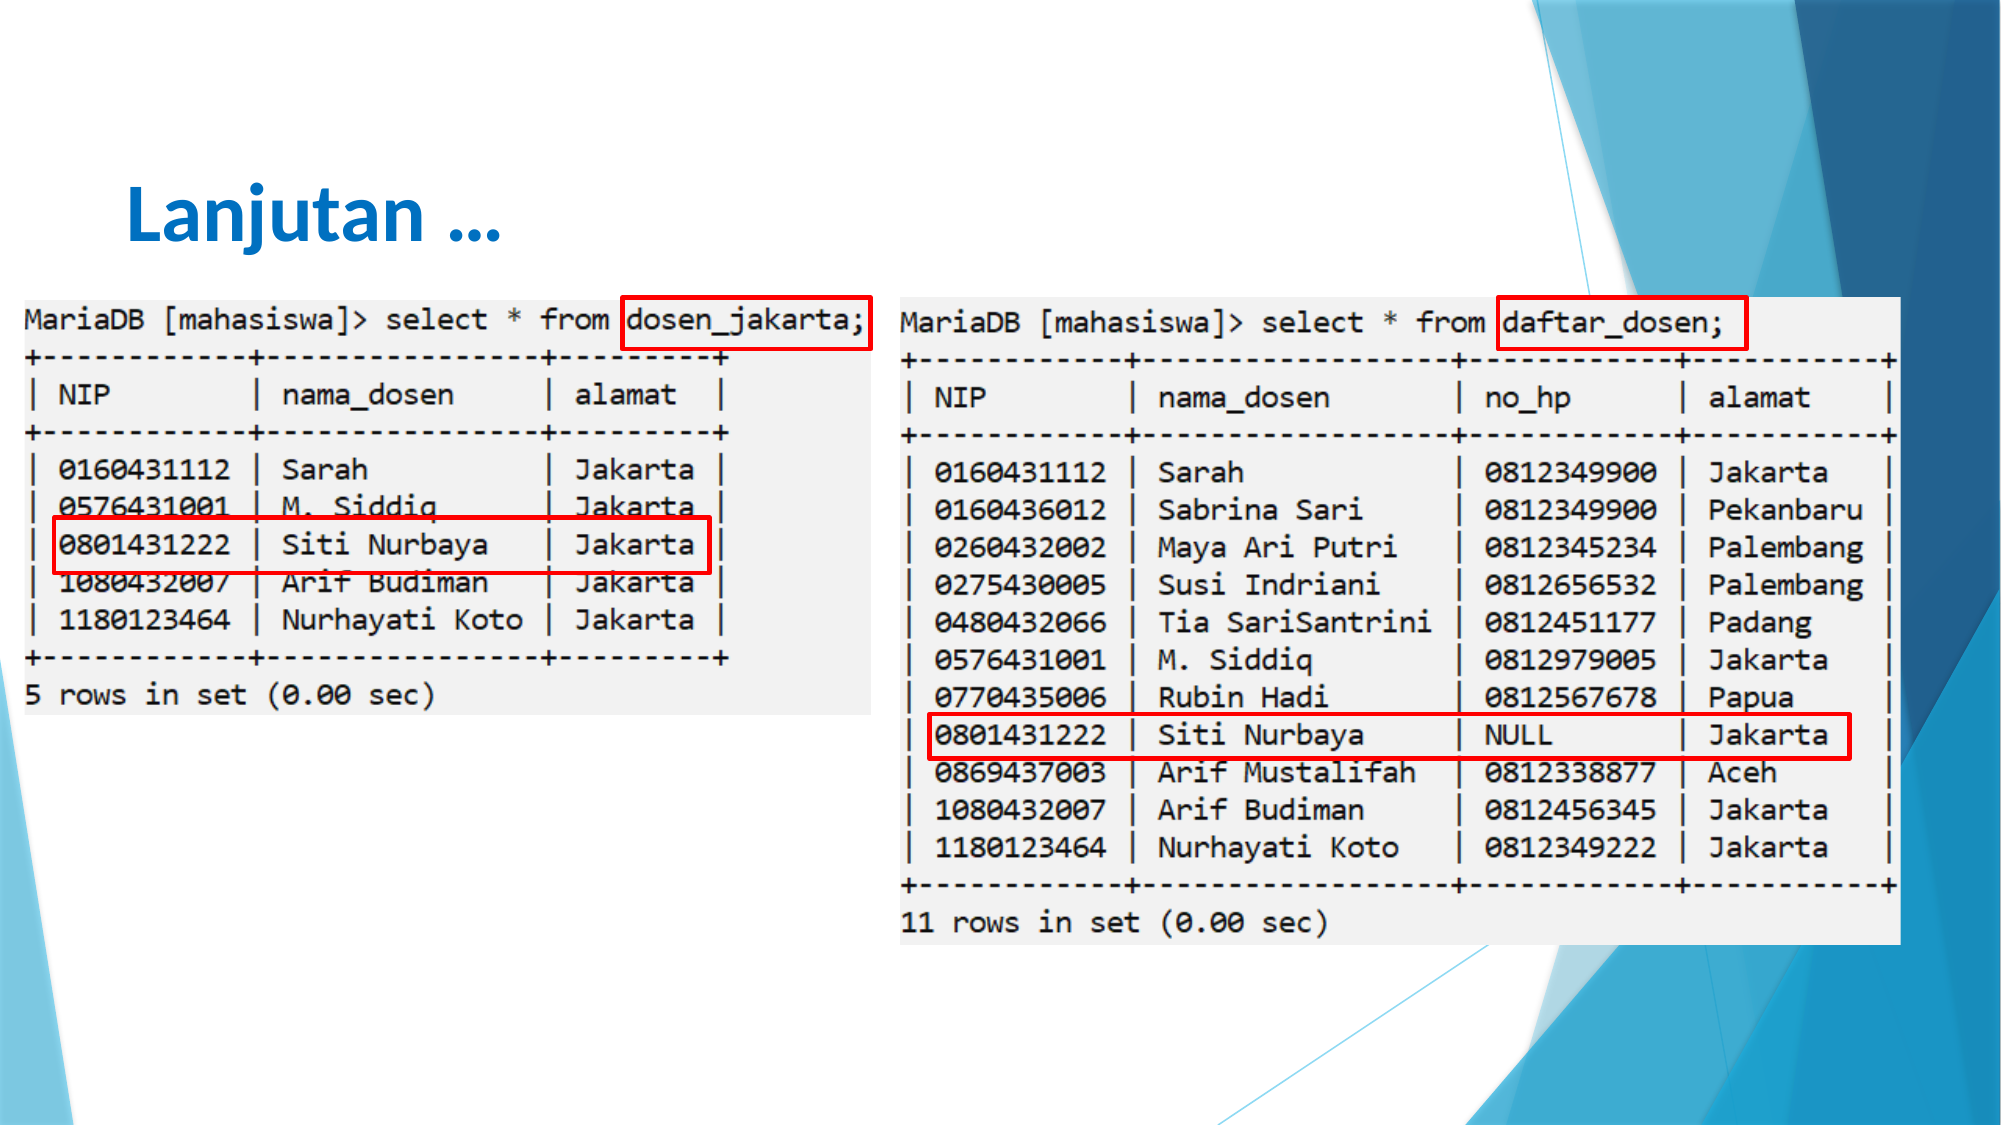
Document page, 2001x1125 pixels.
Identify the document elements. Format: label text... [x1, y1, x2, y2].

title Lanjutan … [111, 99, 1522, 317]
picture [899, 297, 1902, 946]
picture [24, 299, 872, 715]
